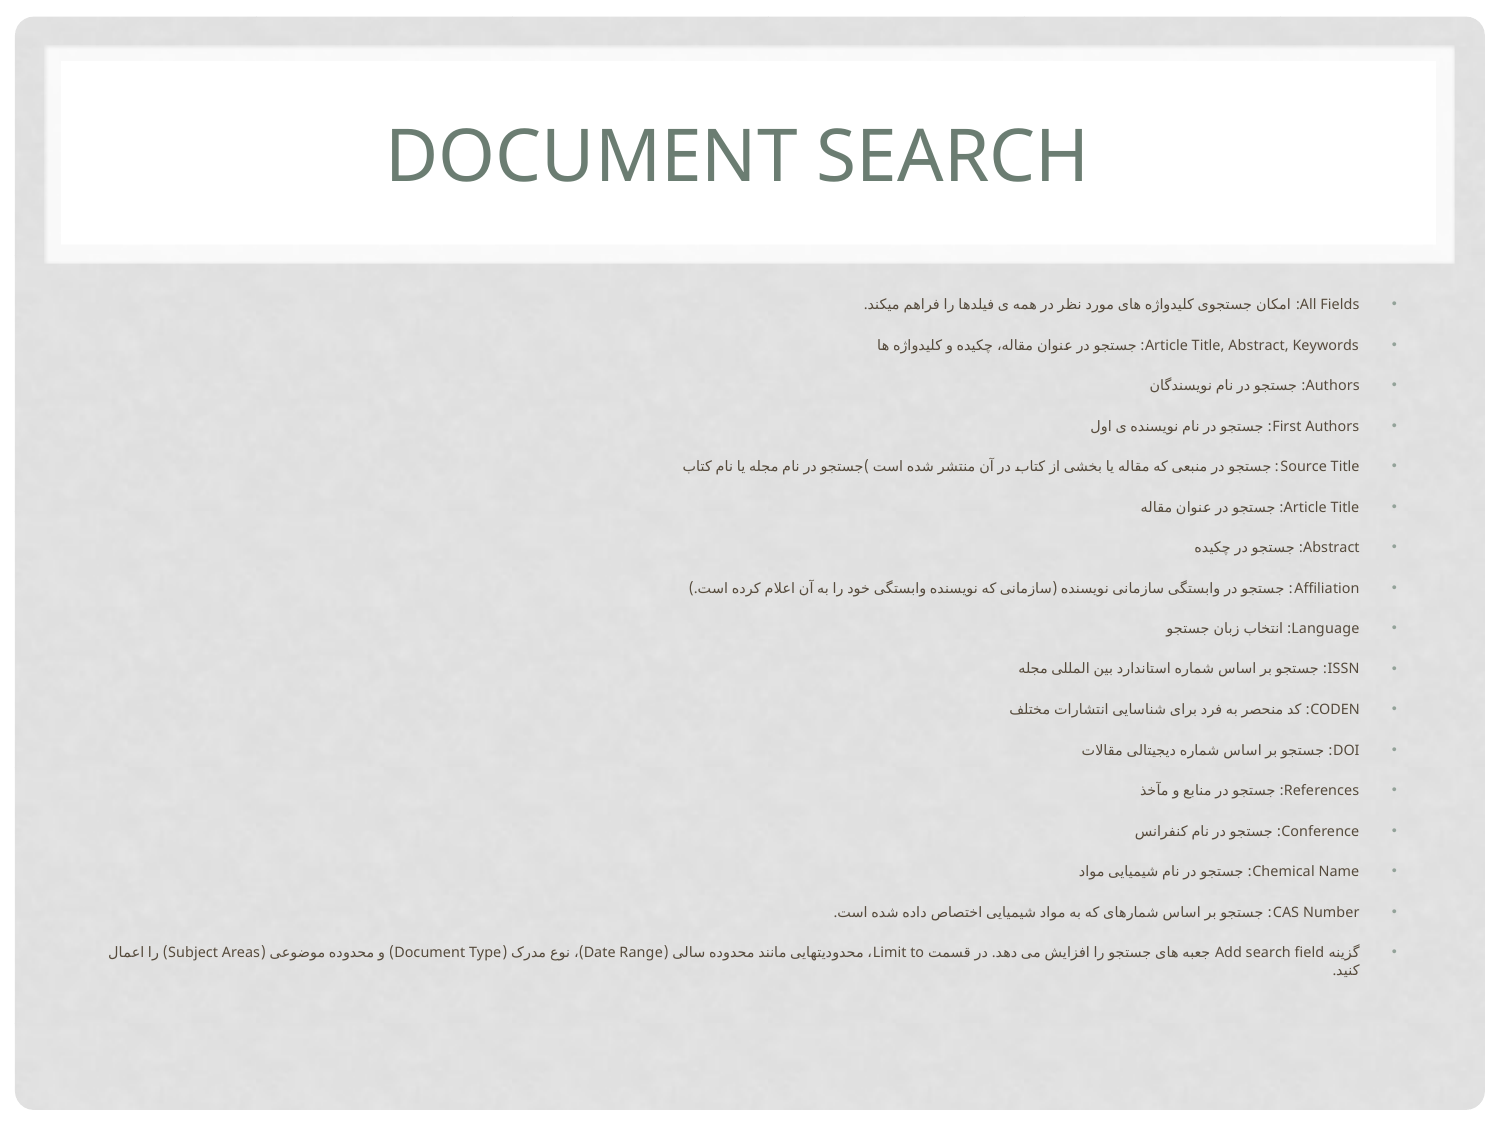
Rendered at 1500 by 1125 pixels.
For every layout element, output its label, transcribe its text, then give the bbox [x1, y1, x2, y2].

list All Fields: امکان جستجوی کلیدواژه های مورد نظر در همه ی فیلدها را فراهم میکند. Article Title, Abstract, Keywords: جستجو در عنوان مقاله، چکیده و کلیدواژه ها Authors: جستجو در نام نویسندگان First Authors: جستجو در نام نویسنده ی اول Source Title: جستجو در منبعی که مقاله یا بخشی از کتاب در آن منتشر شده است )جستجو در نام مجله یا نام کتاب Article Title: جستجو در عنوان مقاله Abstract: جستجو در چکیده Affiliation: جستجو در وابستگی سازمانی نویسنده (سازمانی که نویسنده وابستگی خود را به آن اعلام کرده است.) Language: انتخاب زبان جستجو ISSN: جستجو بر اساس شماره استاندارد بین المللی مجله CODEN: کد منحصر به فرد برای شناسایی انتشارات مختلف DOI: جستجو بر اساس شماره دیجیتالی مقالات References: جستجو در منابع و مآخذ Conference: جستجو در نام کنفرانس Chemical Name: جستجو در نام شیمیایی مواد CAS Number: جستجو بر اساس شمارهای که به مواد شیمیایی اختصاص داده شده است. گزینه Add search field جعبه های جستجو را افزایش می دهد. در قسمت Limit to، محدودیتهایی مانند محدوده سالی (Date Range)، نوع مدرک (Document Type) و محدوده موضوعی (Subject Areas) را اعمال کنید. [75, 287, 1425, 1005]
title Document Search [69, 66, 1425, 238]
